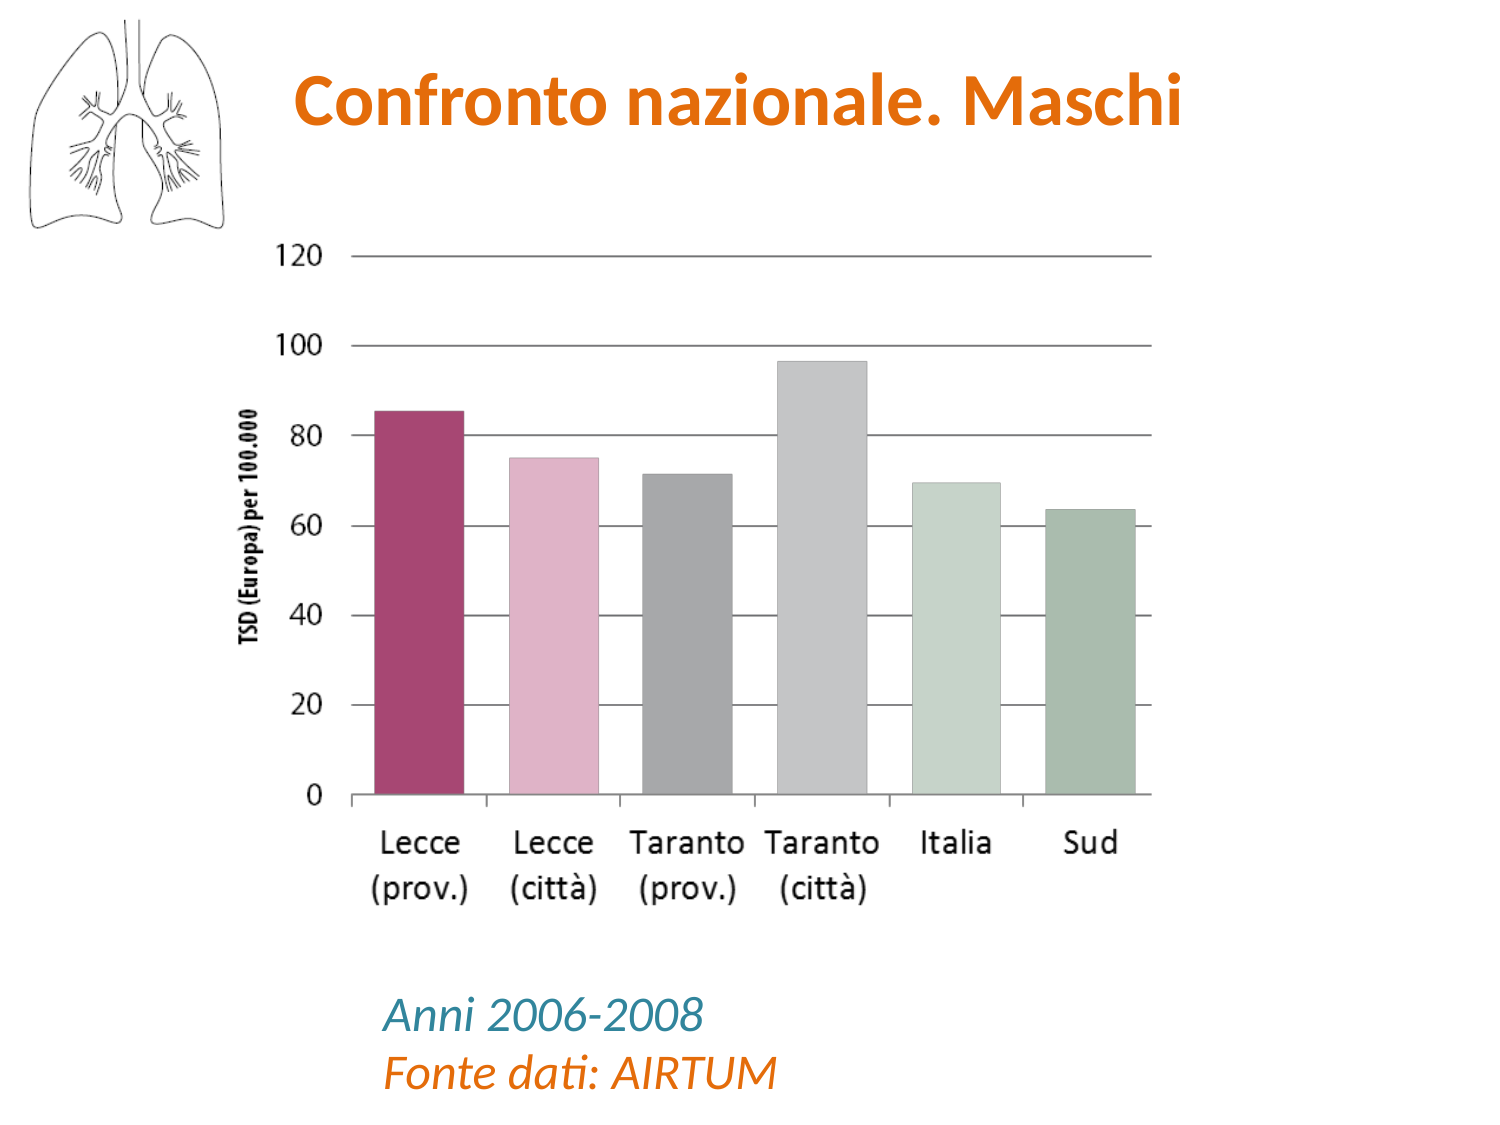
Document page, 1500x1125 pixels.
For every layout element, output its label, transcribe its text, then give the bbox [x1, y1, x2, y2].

text_box Anni 2006-2008 Fonte dati: AIRTUM [368, 985, 1152, 1107]
picture [17, 7, 1152, 942]
title Confronto nazionale. Maschi [234, 30, 1415, 161]
